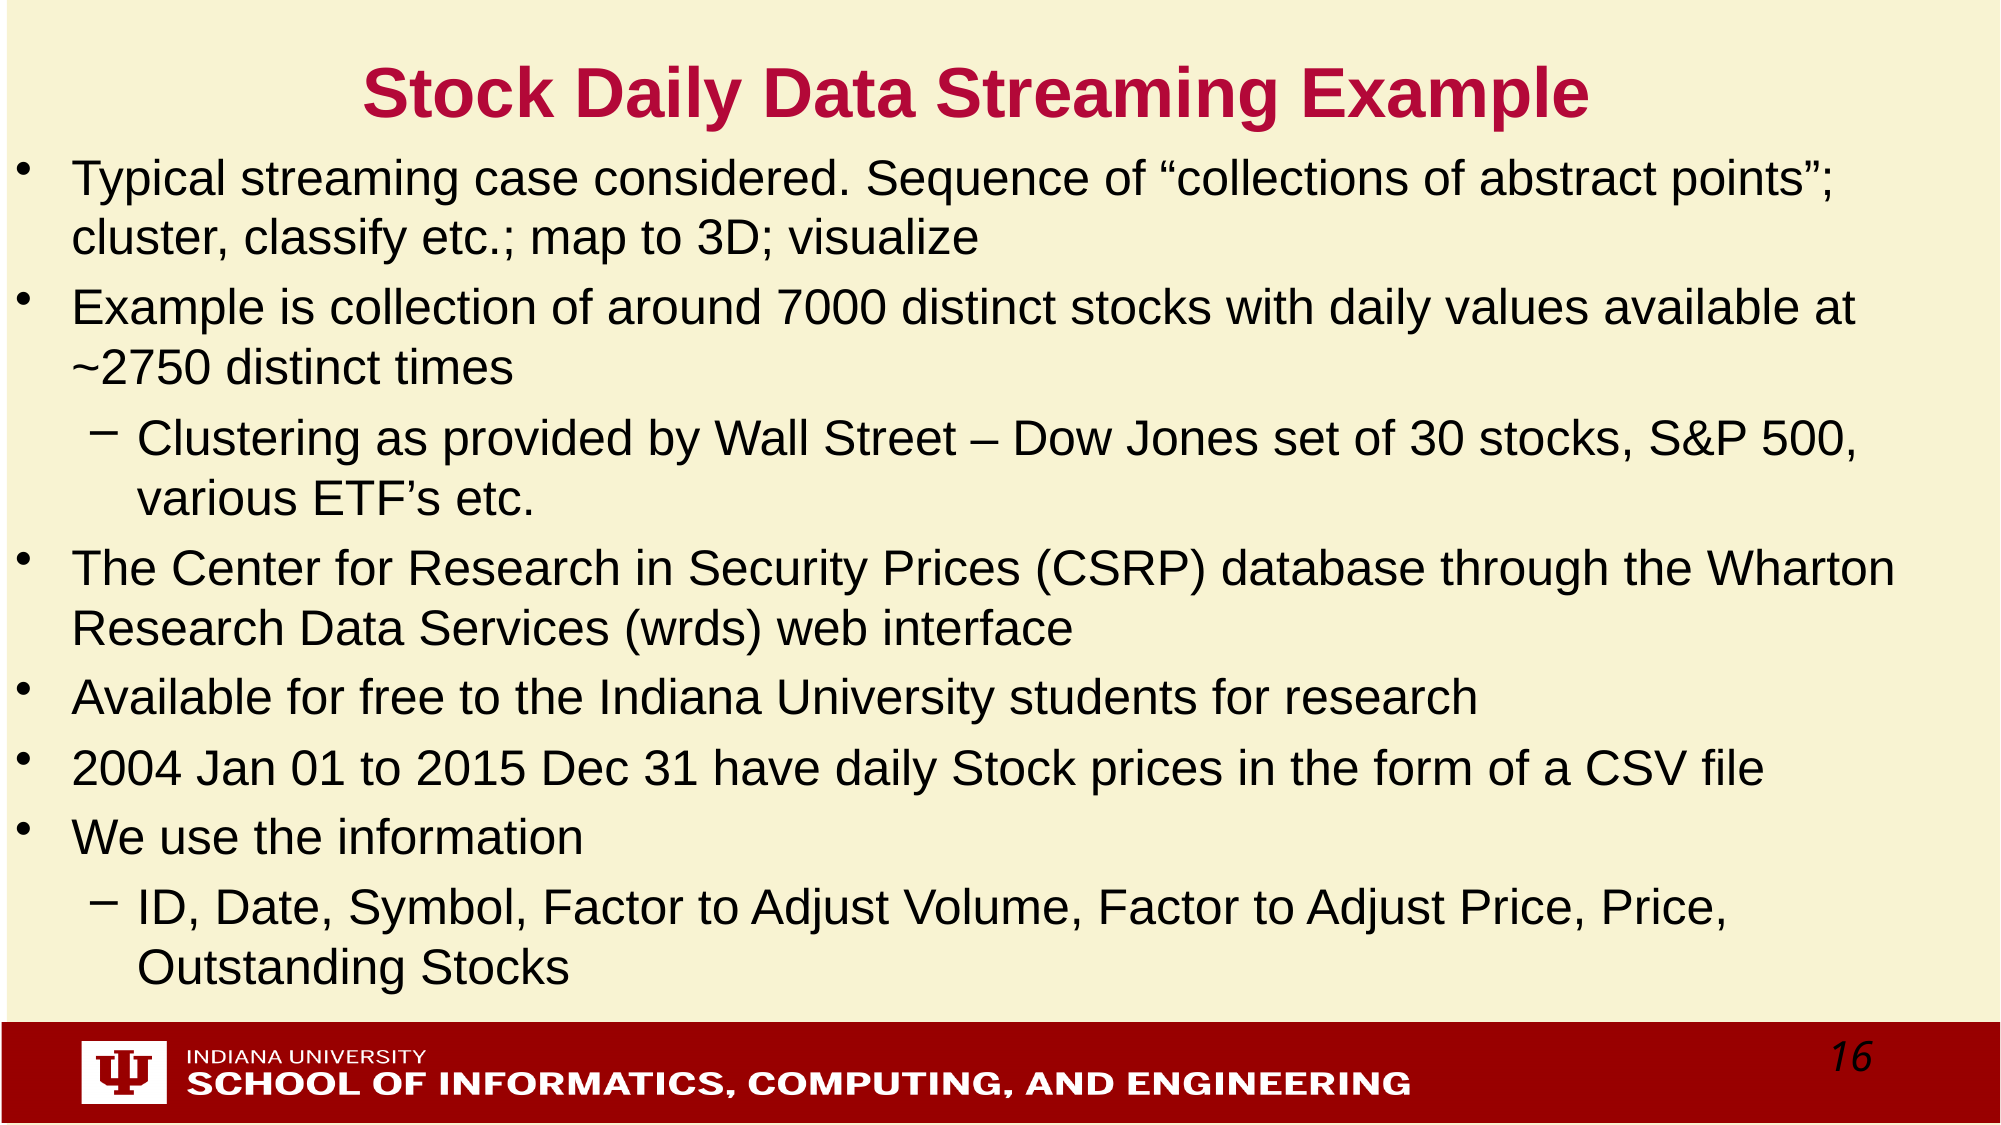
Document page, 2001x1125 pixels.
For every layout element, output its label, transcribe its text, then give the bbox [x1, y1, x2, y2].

title Stock Daily Data Streaming Example [289, 15, 1665, 137]
list Typical streaming case considered. Sequence of “collections of abstract points”; cluster, classify etc.; map to 3D; visualize Example is collection of around 7000 distinct stocks with daily values available at ~2750 distinct times Clustering as provided by Wall Street – Dow Jones set of 30 stocks, S&P 500, various ETF’s etc. The Center for Research in Security Prices (CSRP) database through the Wharton Research Data Services (wrds) web interface Available for free to the Indiana University students for research 2004 Jan 01 to 2015 Dec 31 have daily Stock prices in the form of a CSV file We use the information ID, Date, Symbol, Factor to Adjust Volume, Factor to Adjust Price, Price, Outstanding Stocks [0, 137, 2000, 800]
picture [1, 1022, 2001, 1123]
slide_number 16 [1812, 1033, 1957, 1082]
